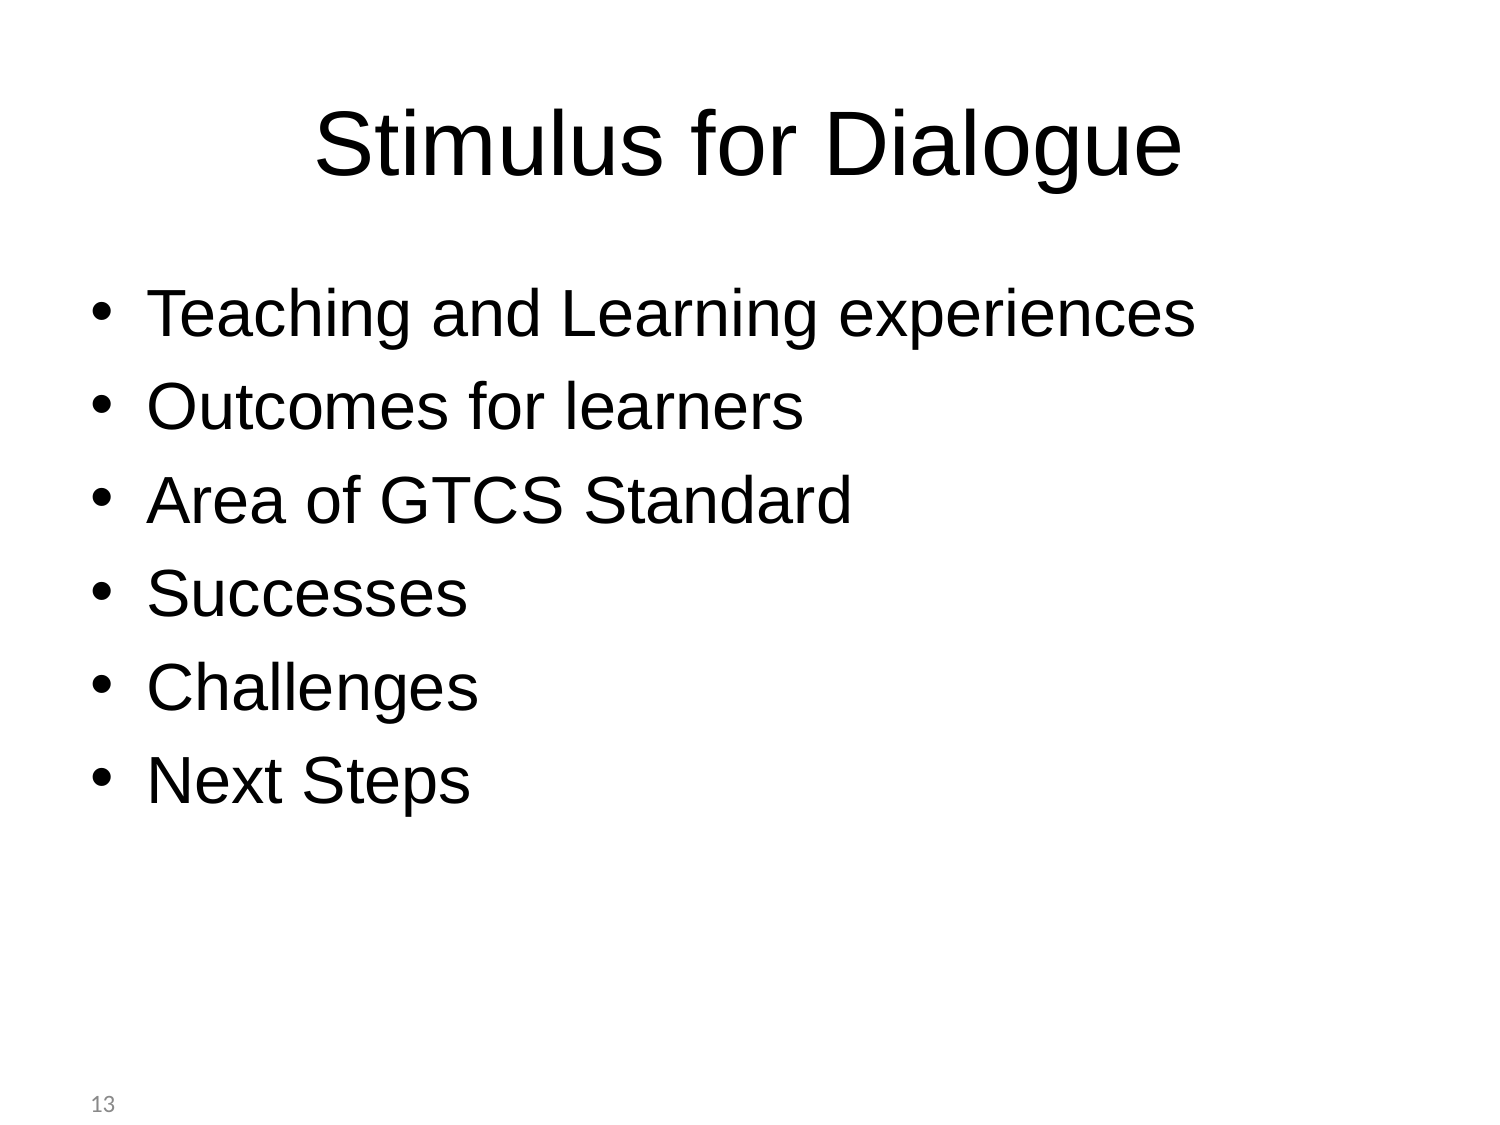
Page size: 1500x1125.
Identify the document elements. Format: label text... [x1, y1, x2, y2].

slide_number 13 [75, 1042, 425, 1103]
title Stimulus for Dialogue [75, 45, 1425, 233]
list Teaching and Learning experiences Outcomes for learners Area of GTCS Standard Successes Challenges Next Steps [75, 262, 1425, 1005]
